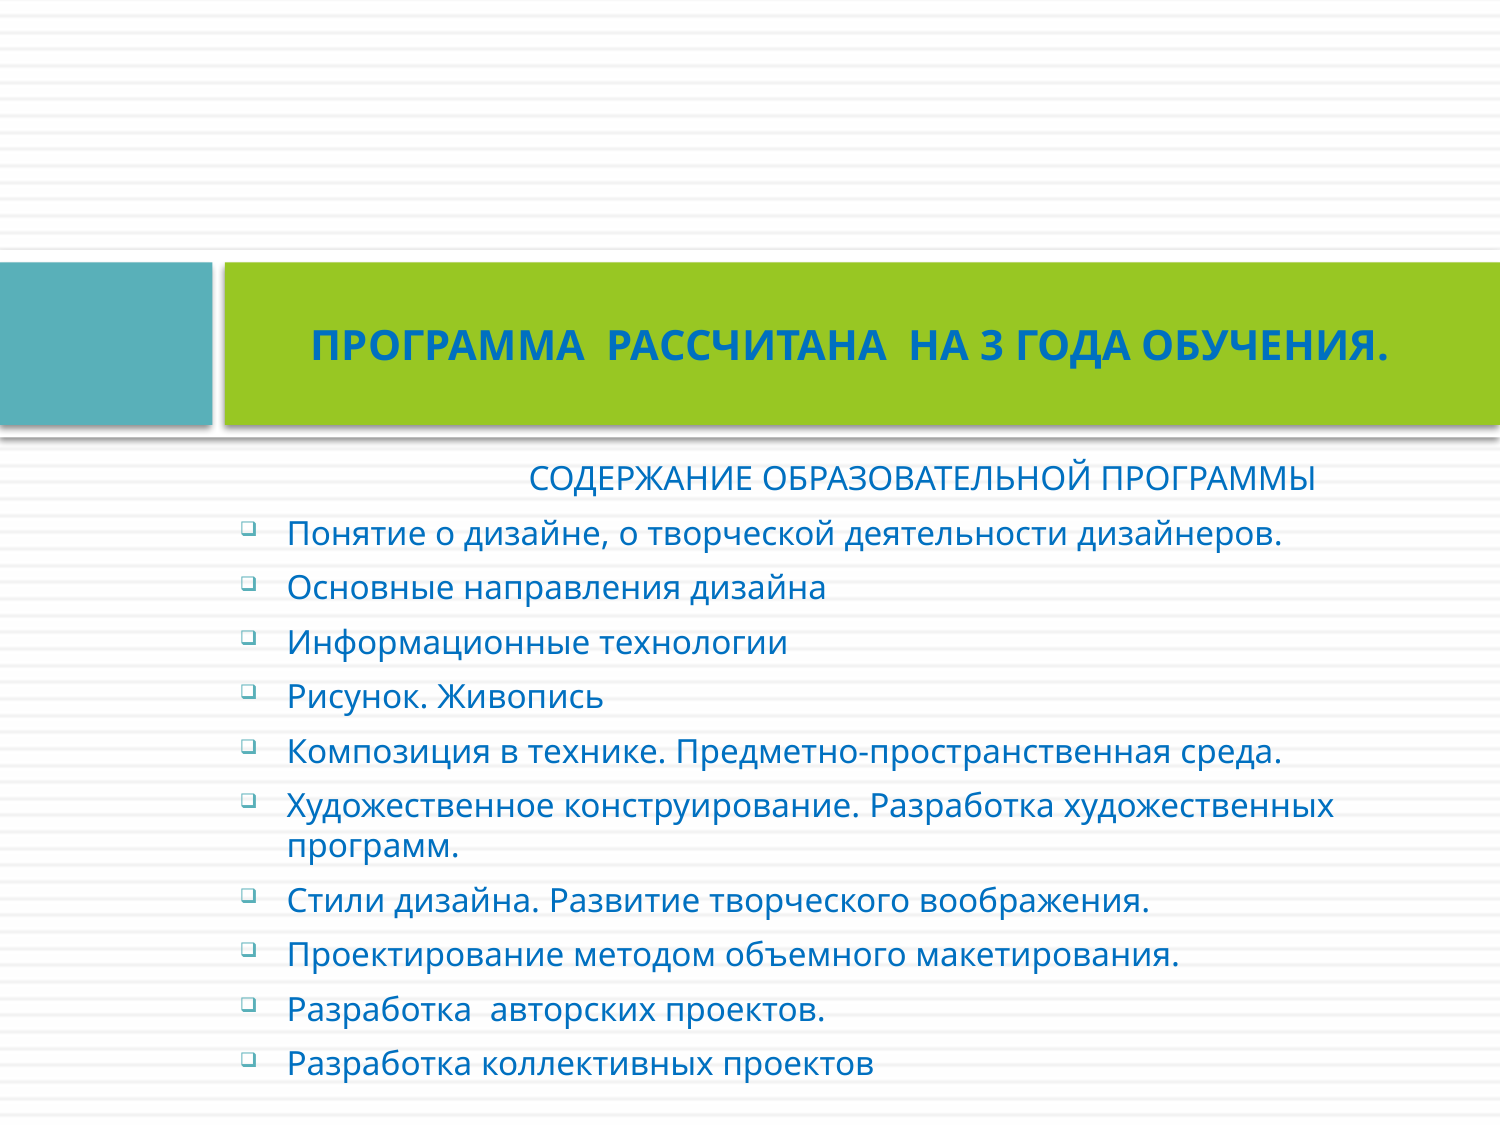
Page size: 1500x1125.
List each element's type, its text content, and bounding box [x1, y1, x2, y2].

list СОДЕРЖАНИЕ ОБРАЗОВАТЕЛЬНОЙ ПРОГРАММЫ Понятие о дизайне, о творческой деятельности дизайнеров. Основные направления дизайна Информационные технологии Рисунок. Живопись Композиция в технике. Предметно-пространственная среда. Художественное конструирование. Разработка художественных программ. Стили дизайна. Развитие творческого воображения. Проектирование методом объемного макетирования. Разработка авторских проектов. Разработка коллективных проектов . [225, 450, 1394, 1083]
title ПРОГРАММА РАССЧИТАНА НА 3 ГОДА ОБУЧЕНИЯ. [225, 262, 1475, 425]
